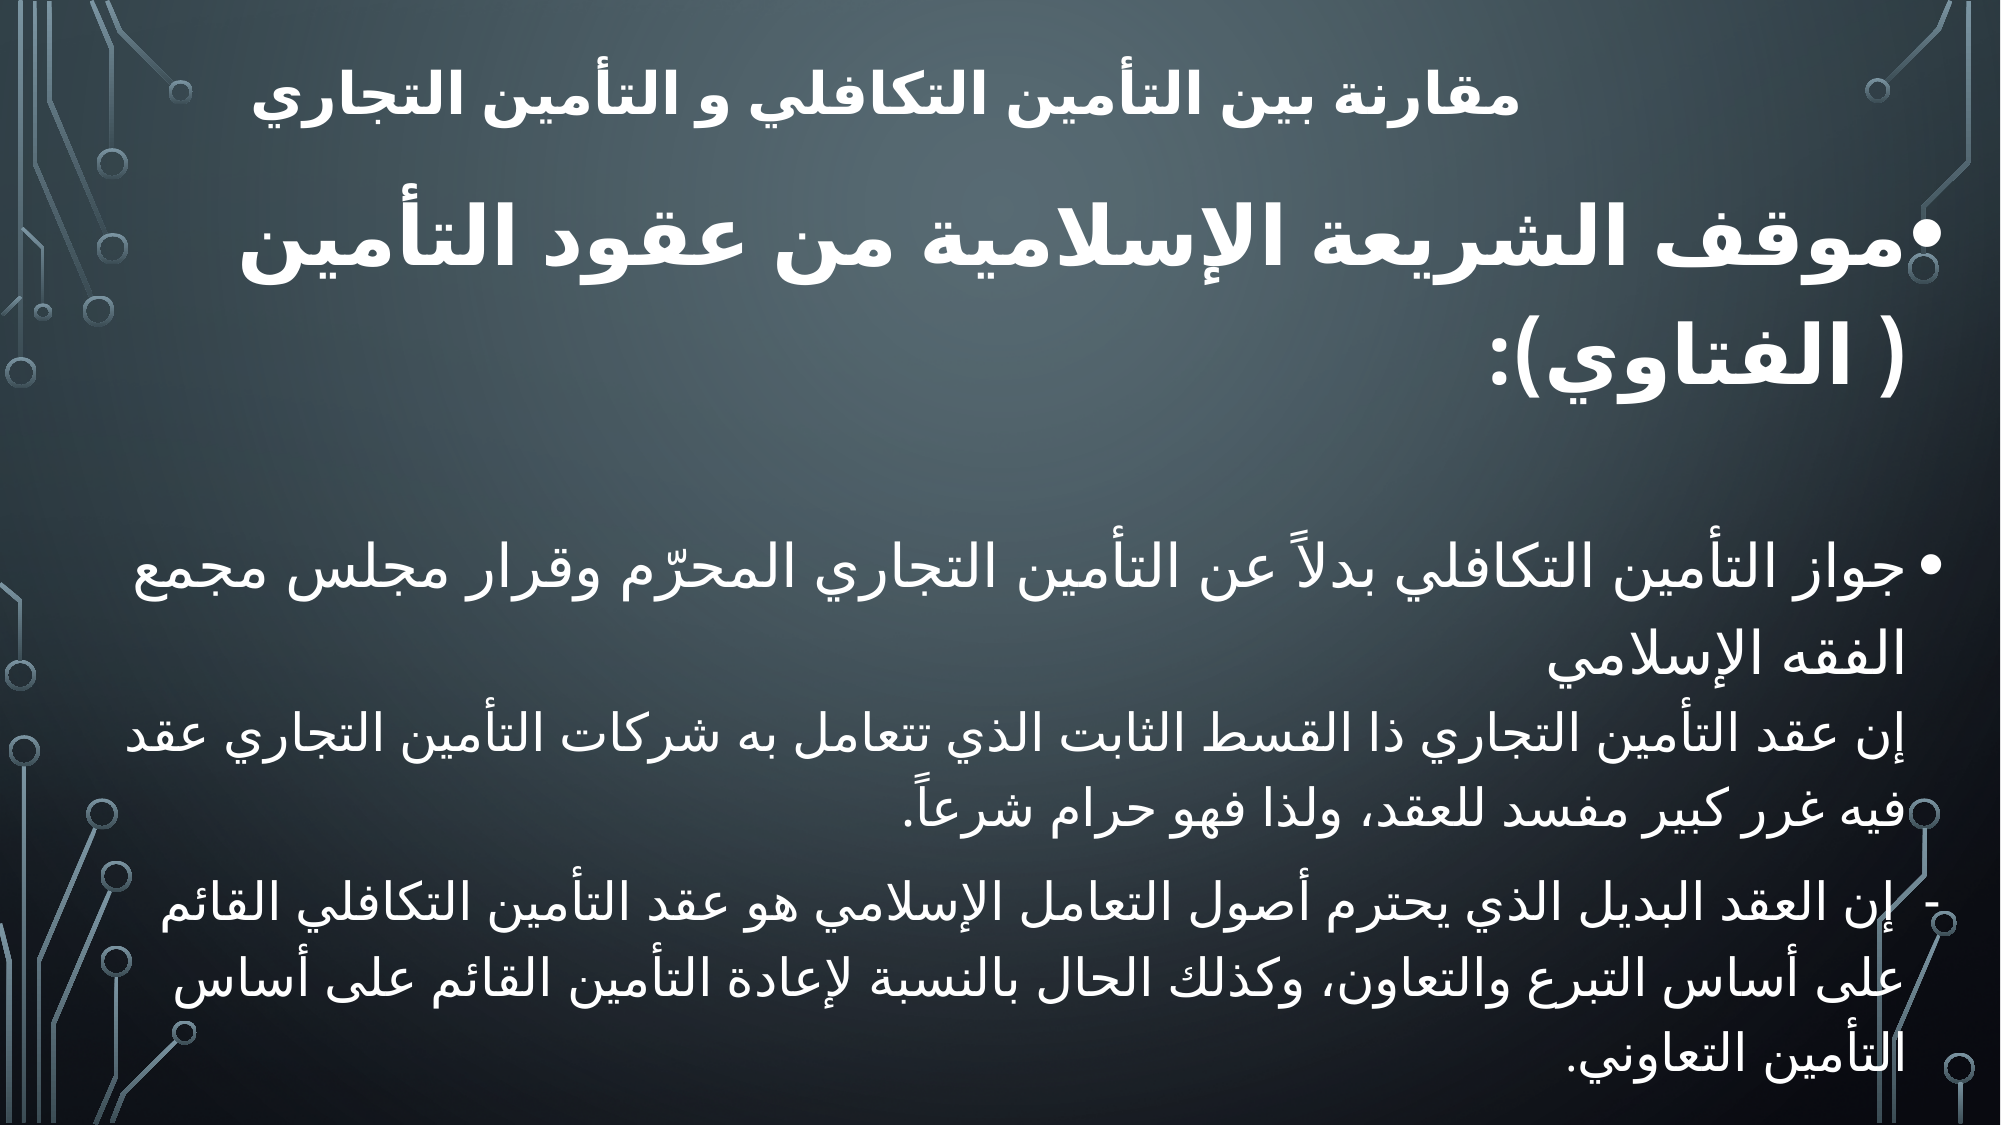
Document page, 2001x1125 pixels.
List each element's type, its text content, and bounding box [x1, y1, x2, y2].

text_box مقارنة بين التأمين التكافلي و التأمين التجاري [65, 48, 1710, 134]
list موقف الشريعة الإسلامية من عقود التأمين ( الفتاوي): جواز التأمين التكافلي بدلاً عن التأمين التجاري المحرّم وقرار مجلس مجمع الفقه الإسلامي إن عقد التأمين التجاري ذا القسط الثابت الذي تتعامل به شركات التأمين التجاري عقد فيه غرر كبير مفسد للعقد، ولذا فهو حرام شرعاً. - إن العقد البديل الذي يحترم أصول التعامل الإسلامي هو عقد التأمين التكافلي القائم على أساس التبرع والتعاون، وكذلك الحال بالنسبة لإعادة التأمين القائم على أساس التأمين التعاوني. [86, 155, 1957, 1098]
